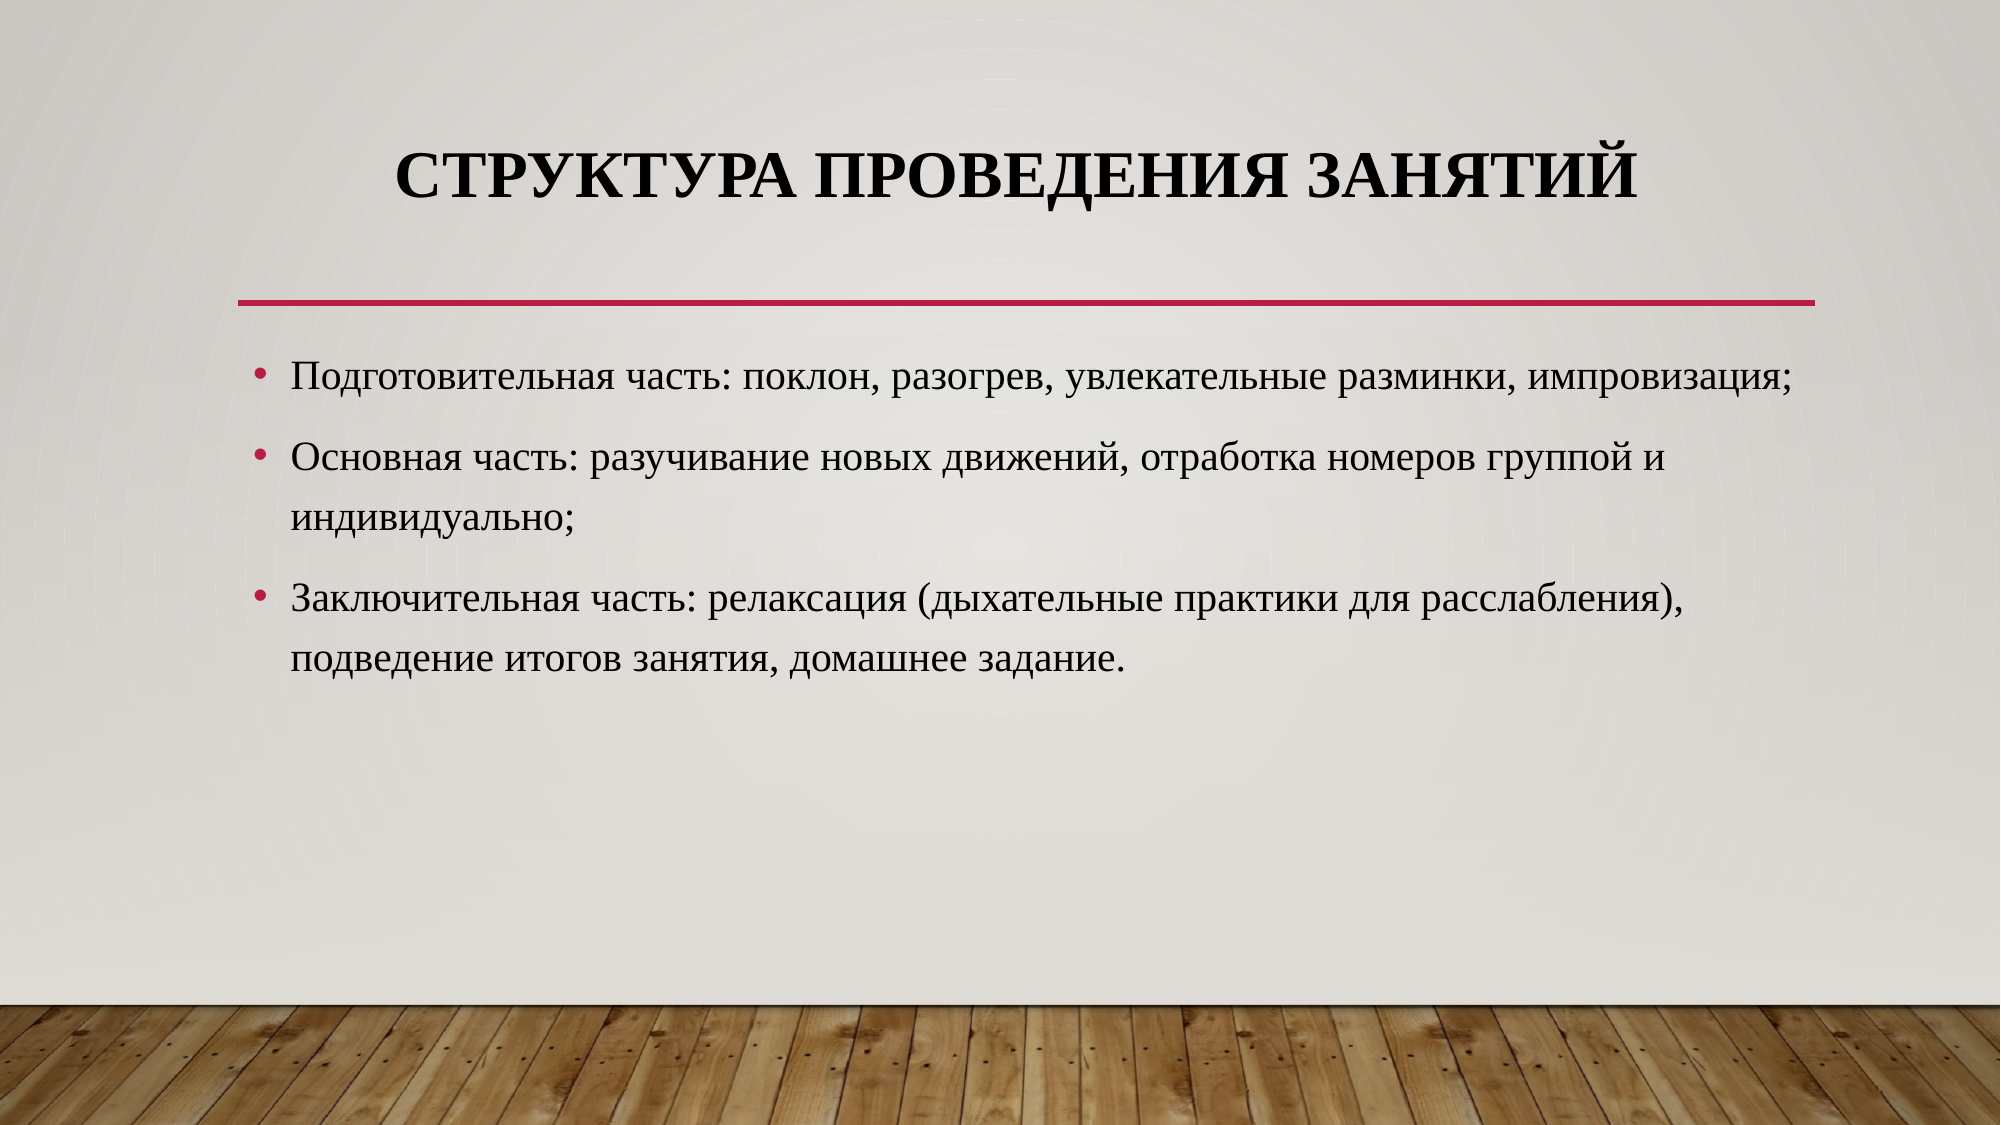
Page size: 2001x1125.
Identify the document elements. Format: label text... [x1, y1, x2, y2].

picture [0, 1005, 2000, 1125]
title Структура проведения занятий [238, 131, 1814, 305]
list Подготовительная часть: поклон, разогрев, увлекательные разминки, импровизация; Основная часть: разучивание новых движений, отработка номеров группой и индивидуально; Заключительная часть: релаксация (дыхательные практики для расслабления), подведение итогов занятия, домашнее задание. [238, 330, 1814, 897]
